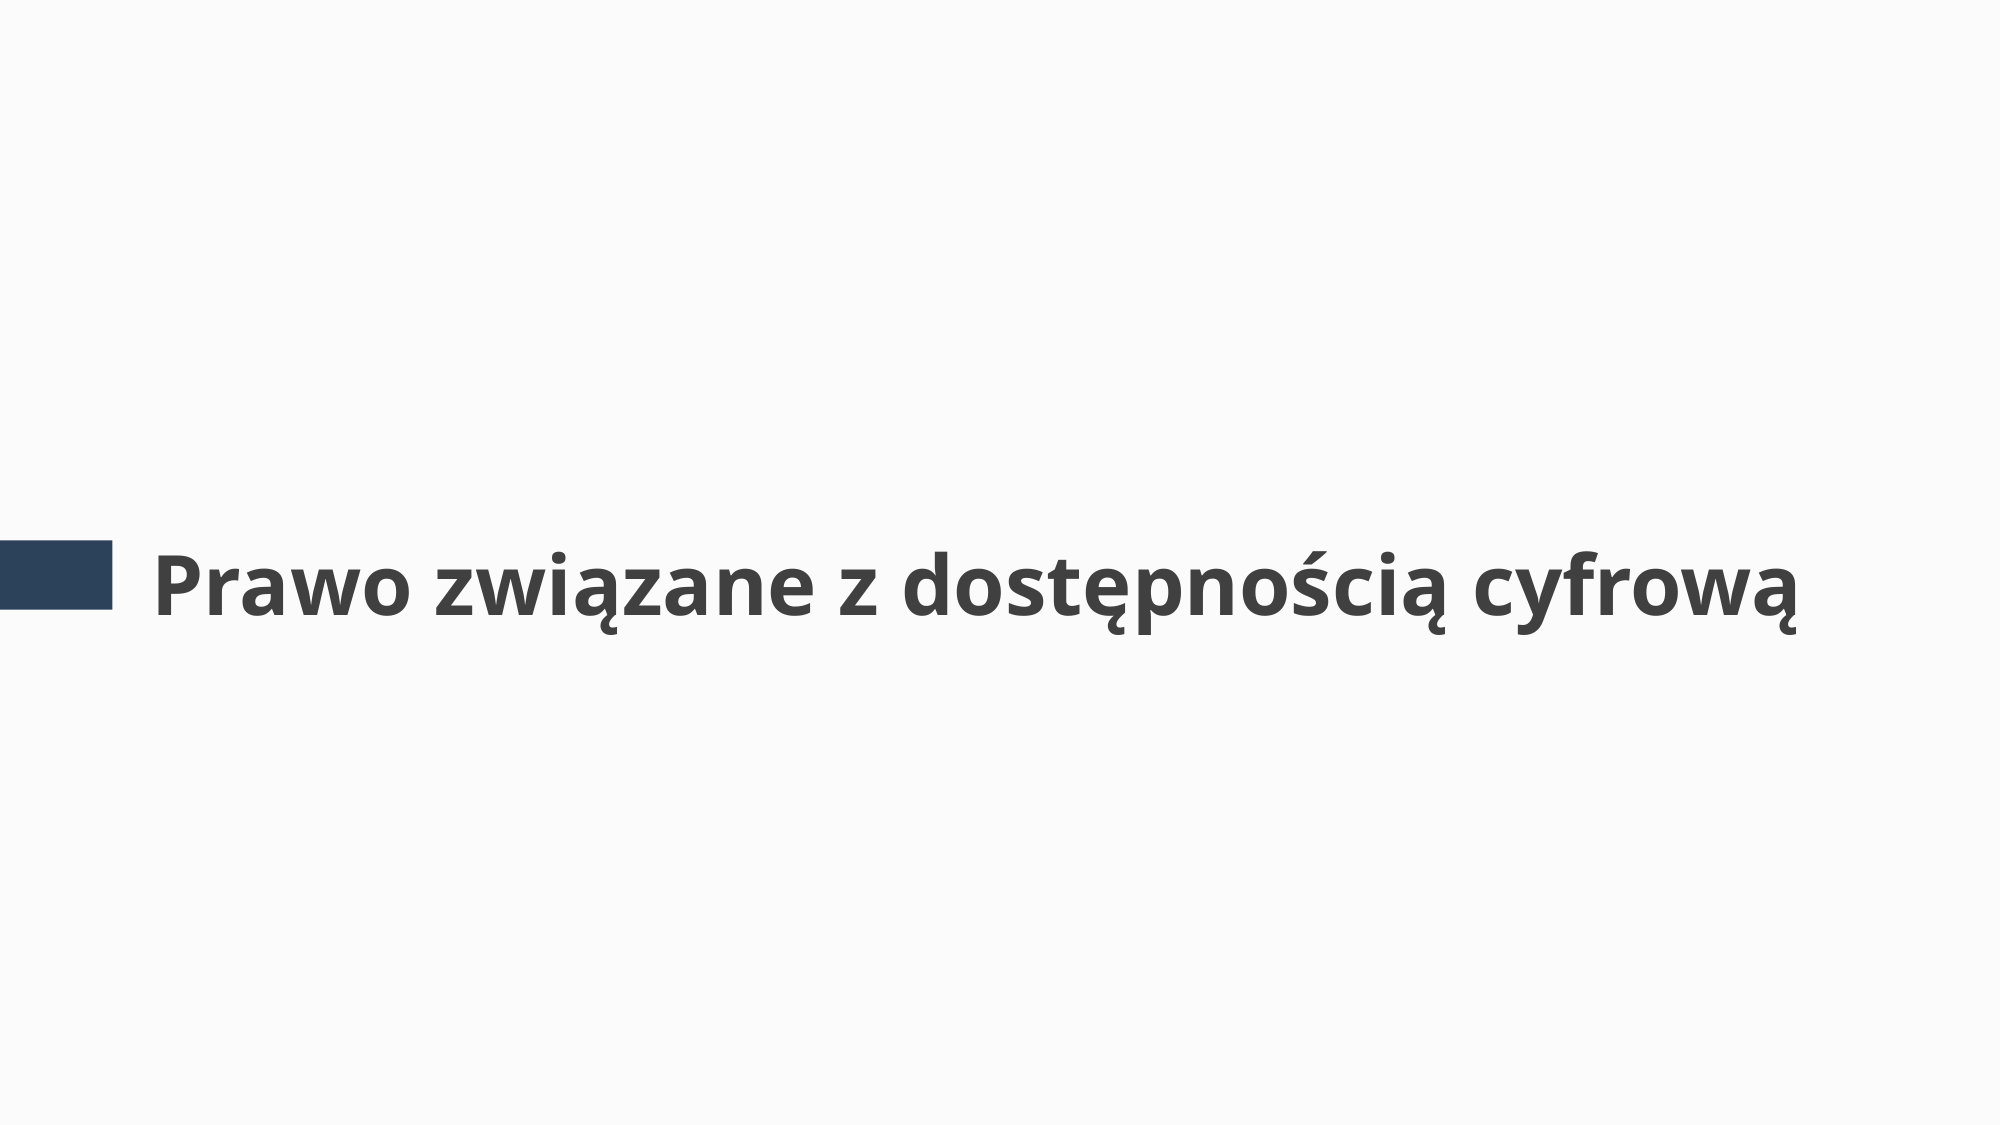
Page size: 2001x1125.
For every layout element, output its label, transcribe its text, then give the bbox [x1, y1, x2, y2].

title Prawo związane z dostępnością cyfrową [136, 514, 1862, 882]
